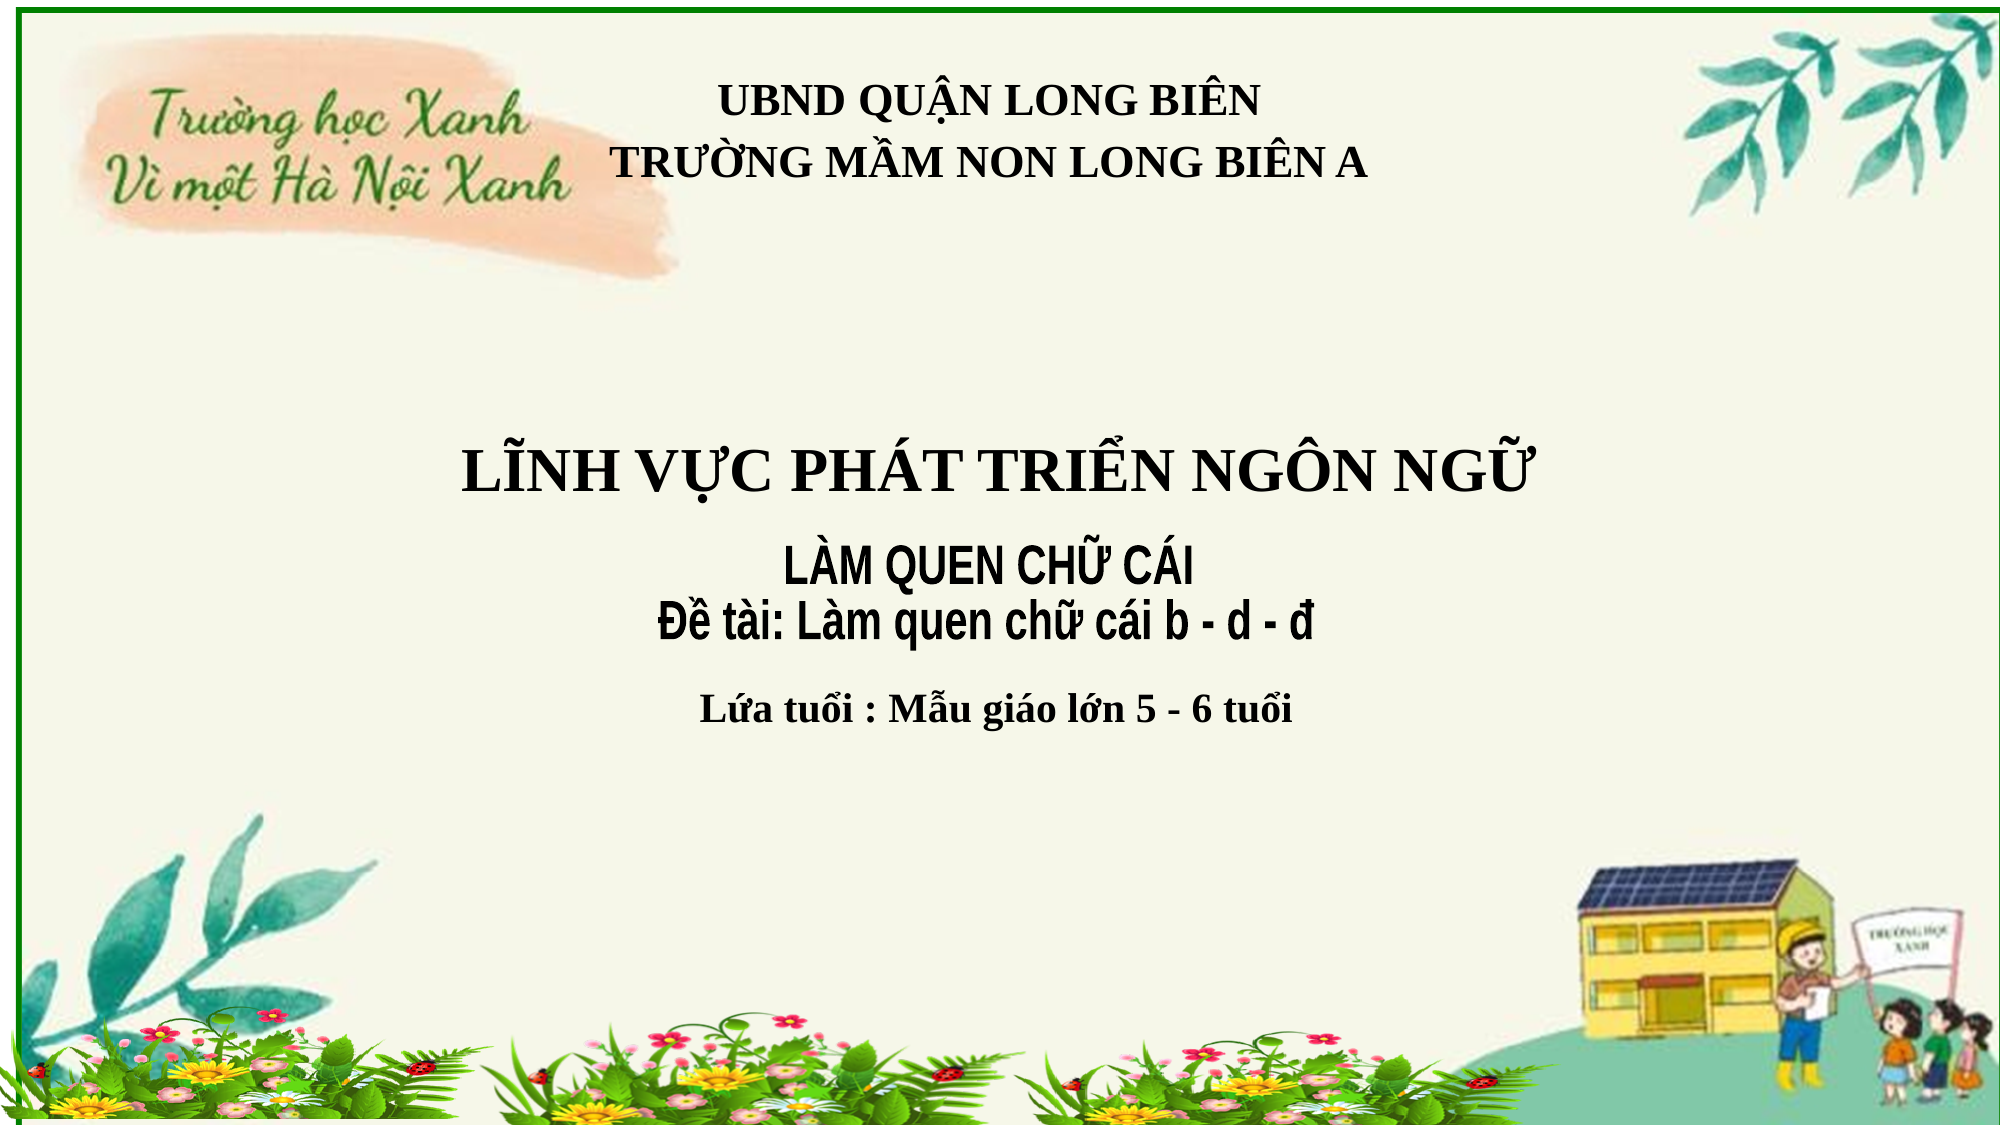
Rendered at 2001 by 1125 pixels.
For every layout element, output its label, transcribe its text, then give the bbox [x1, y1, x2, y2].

text_box UBND QUẬN LONG BIÊN TRƯỜNG MẦM NON LONG BIÊN A [0, 77, 9, 193]
picture [0, 5, 2000, 1125]
